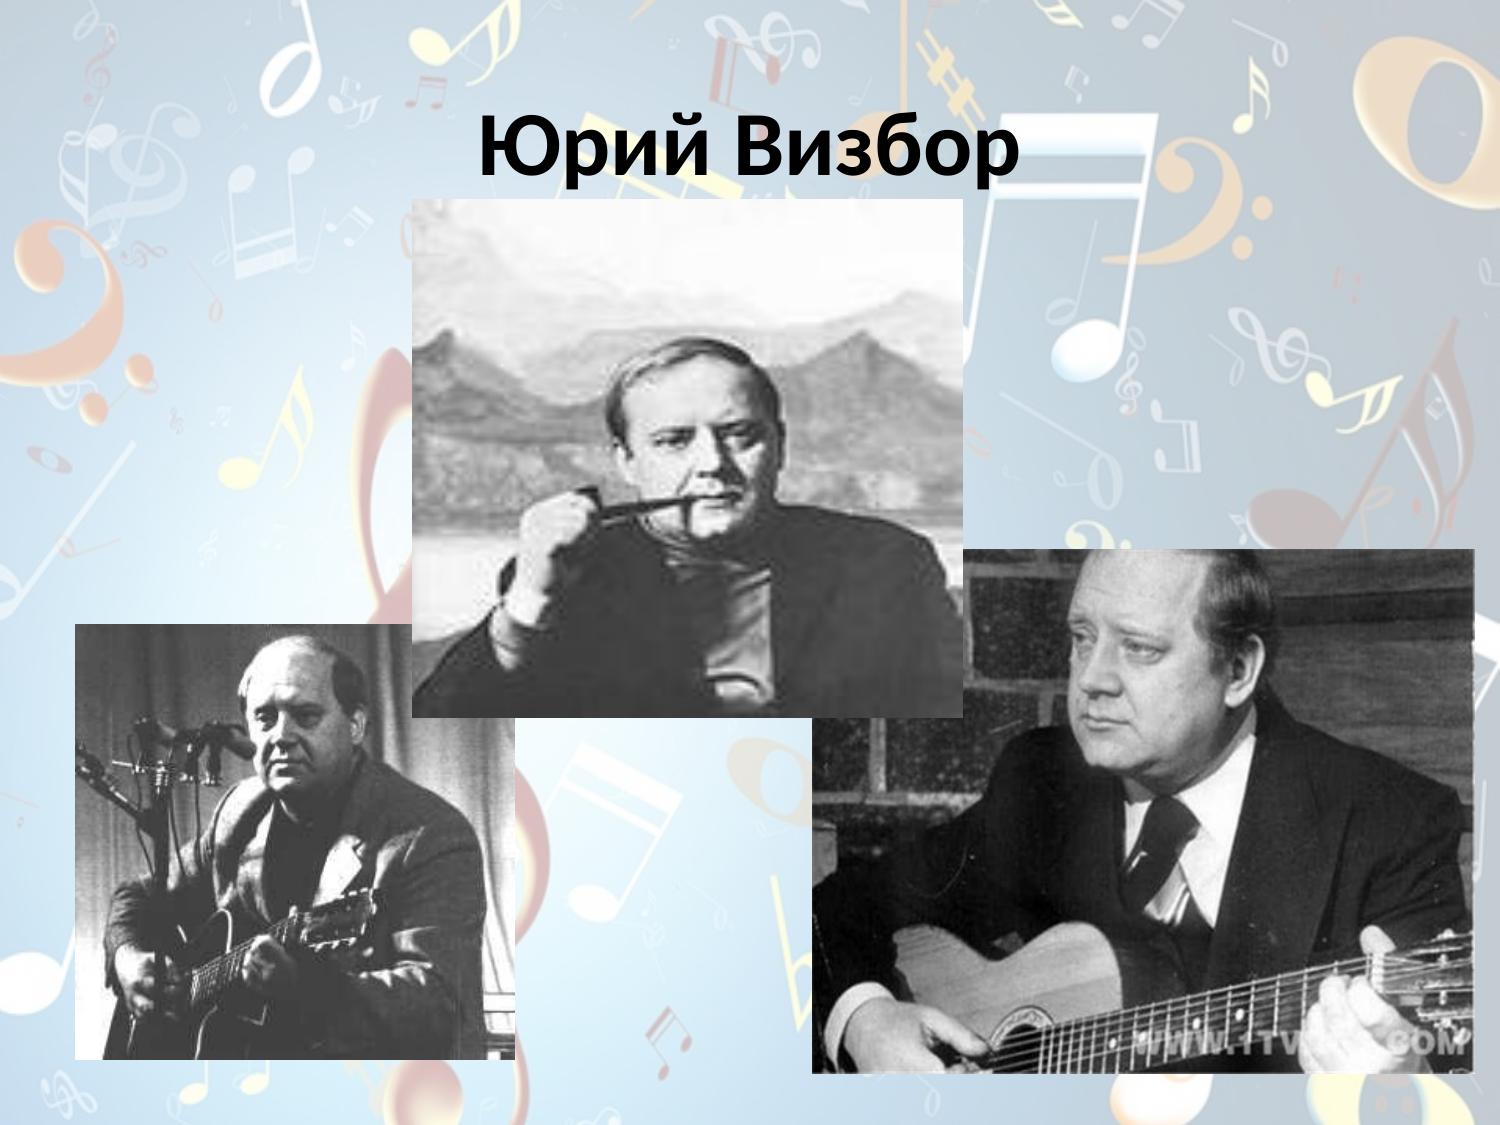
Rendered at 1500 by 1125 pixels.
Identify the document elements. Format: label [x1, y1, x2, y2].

list [74, 624, 515, 1060]
picture [0, 0, 1500, 1125]
